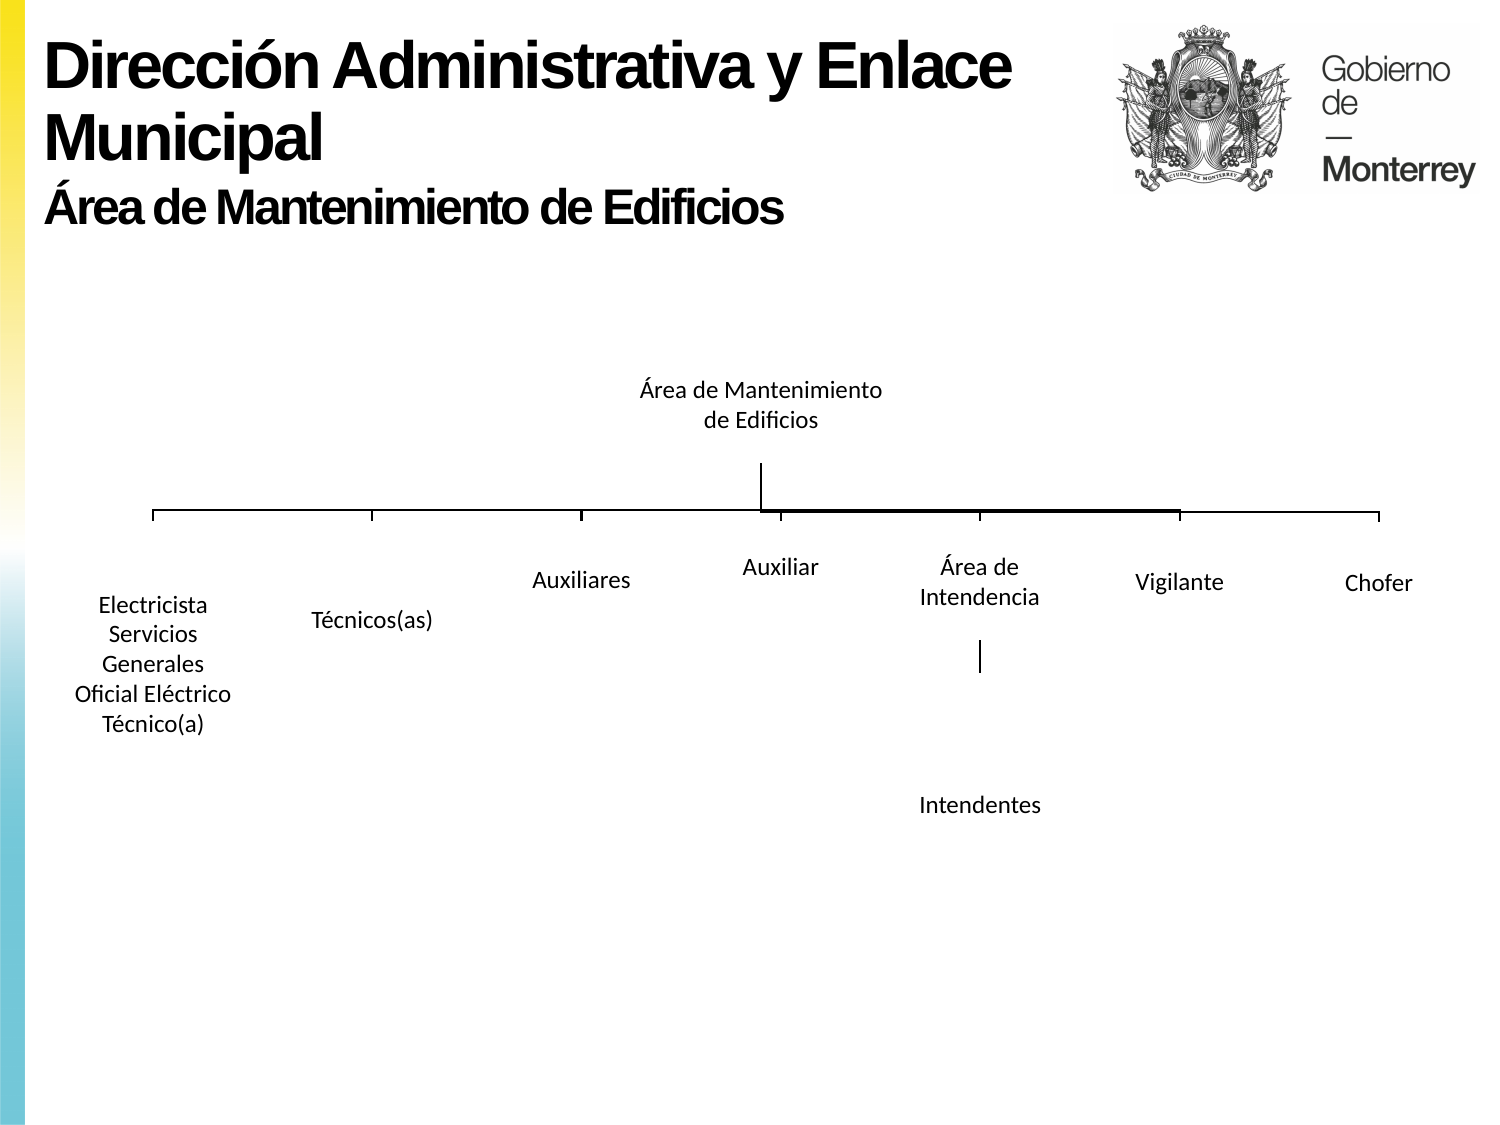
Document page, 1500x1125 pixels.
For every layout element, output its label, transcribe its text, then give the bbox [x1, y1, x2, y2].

picture [1149, 23, 1480, 194]
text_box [54, 264, 1469, 1062]
picture [0, 0, 25, 1125]
text_box Dirección Administrativa y Enlace Municipal Área de Mantenimiento de Edificios [28, 23, 1149, 243]
